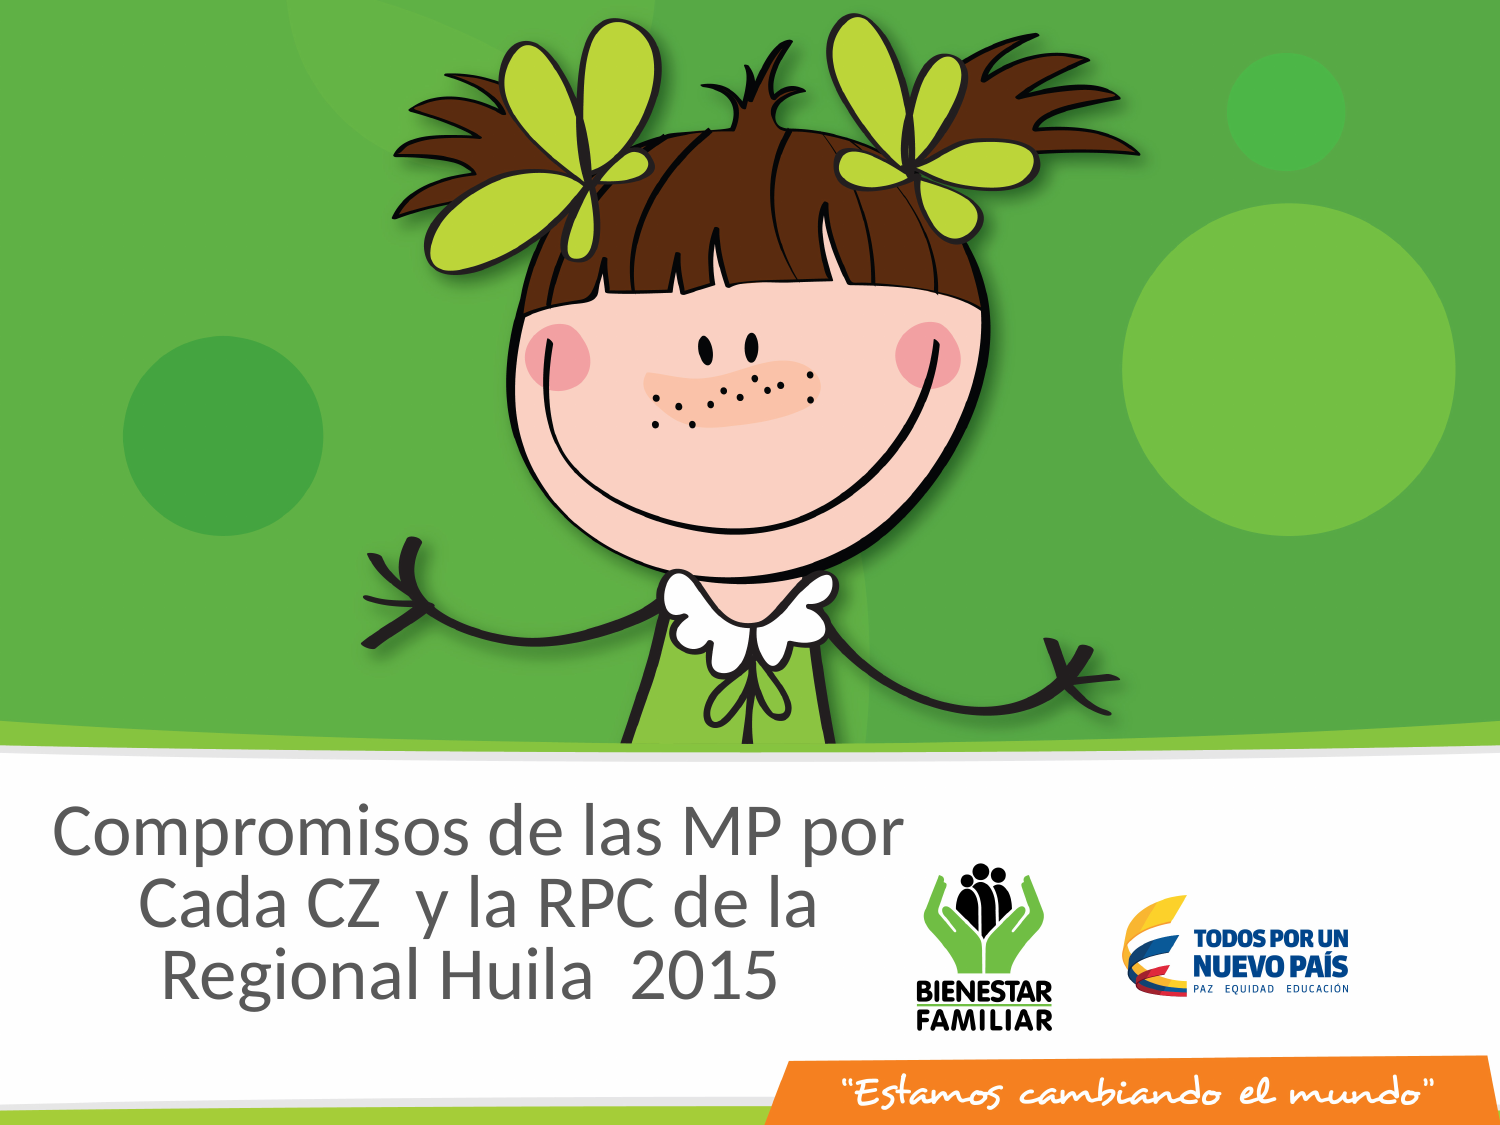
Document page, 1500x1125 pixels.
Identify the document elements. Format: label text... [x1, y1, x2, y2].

picture [0, 0, 1500, 1125]
text_box Compromisos de las MP por Cada CZ y la RPC de la Regional Huila 2015 [0, 790, 960, 1022]
